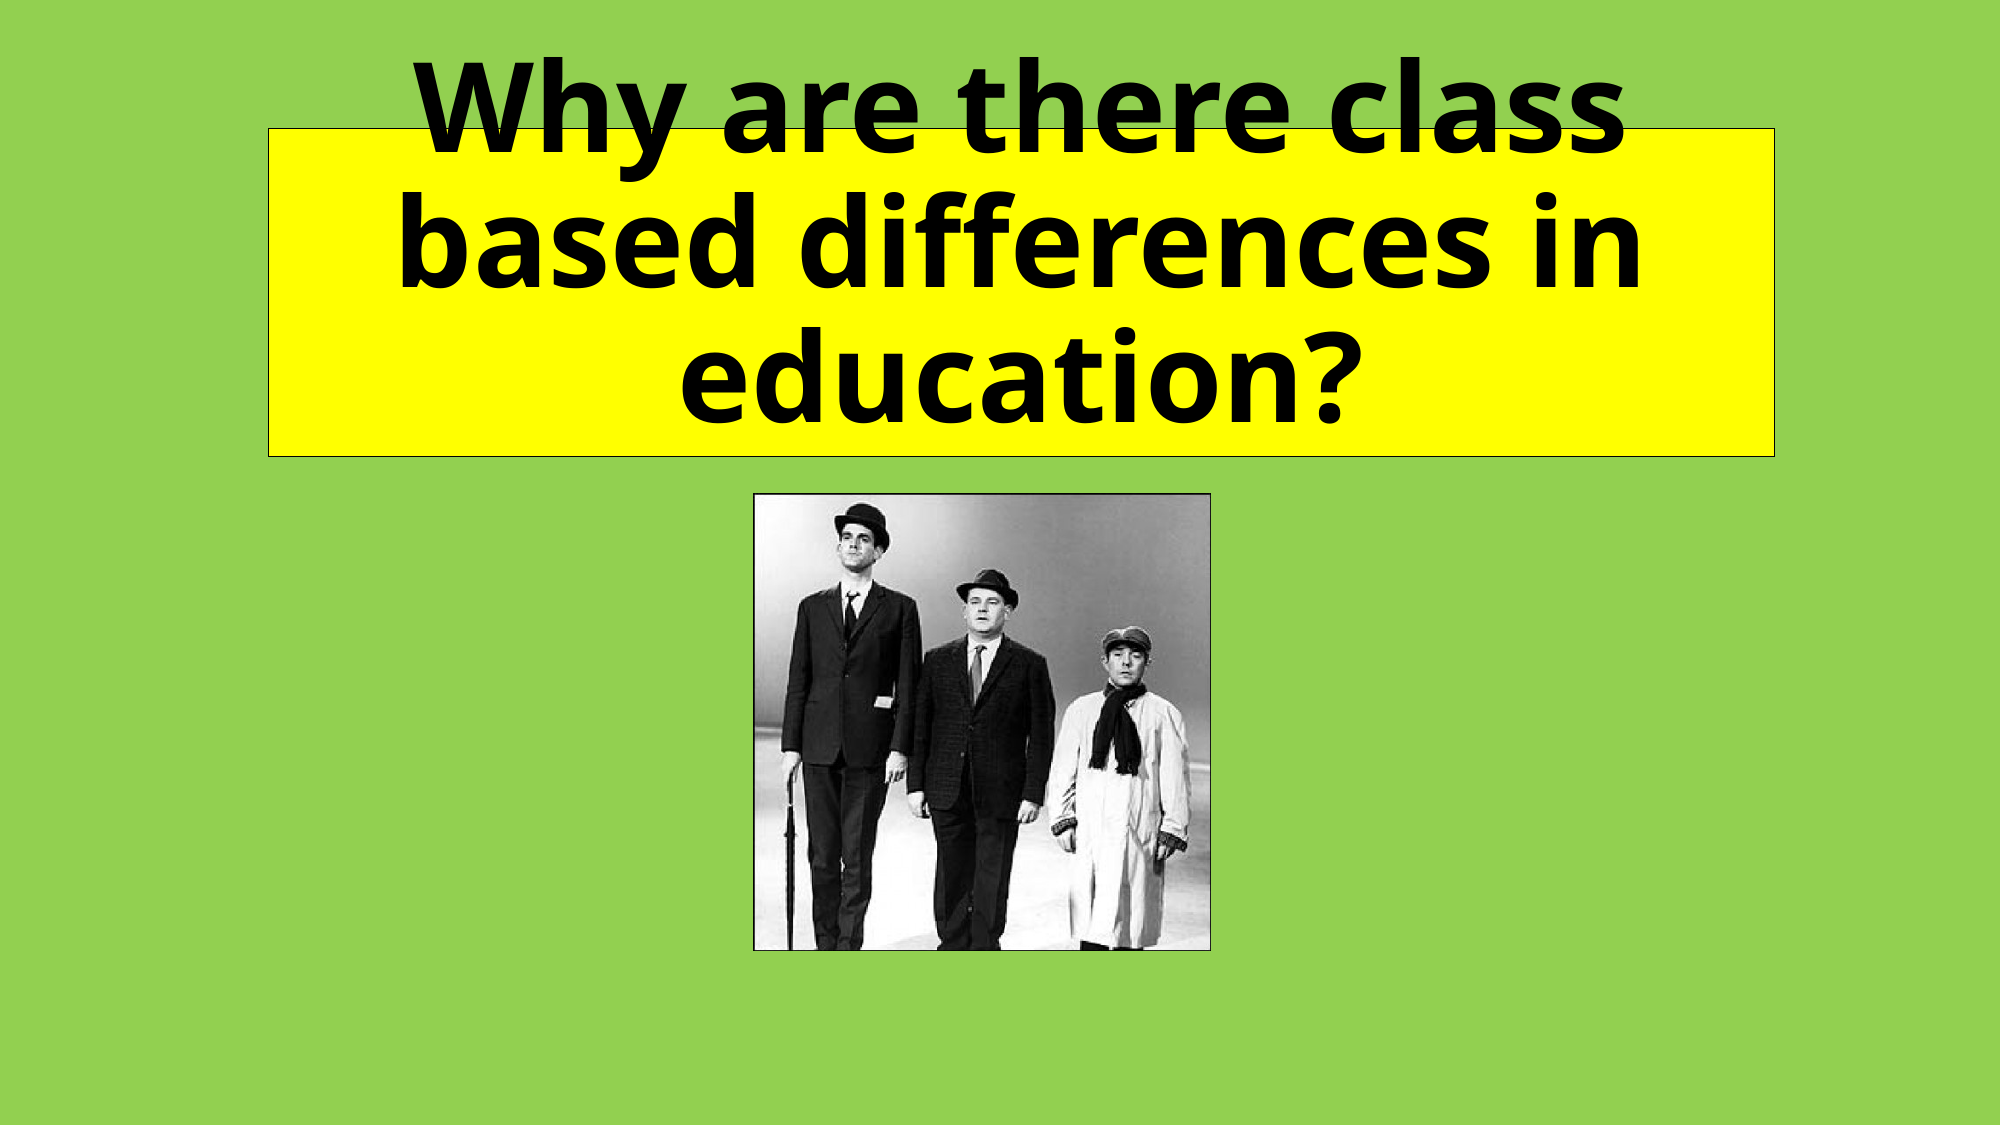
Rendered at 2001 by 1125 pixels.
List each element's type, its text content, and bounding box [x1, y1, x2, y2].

picture [753, 493, 1211, 951]
title Why are there class based differences in education? [268, 128, 1775, 457]
